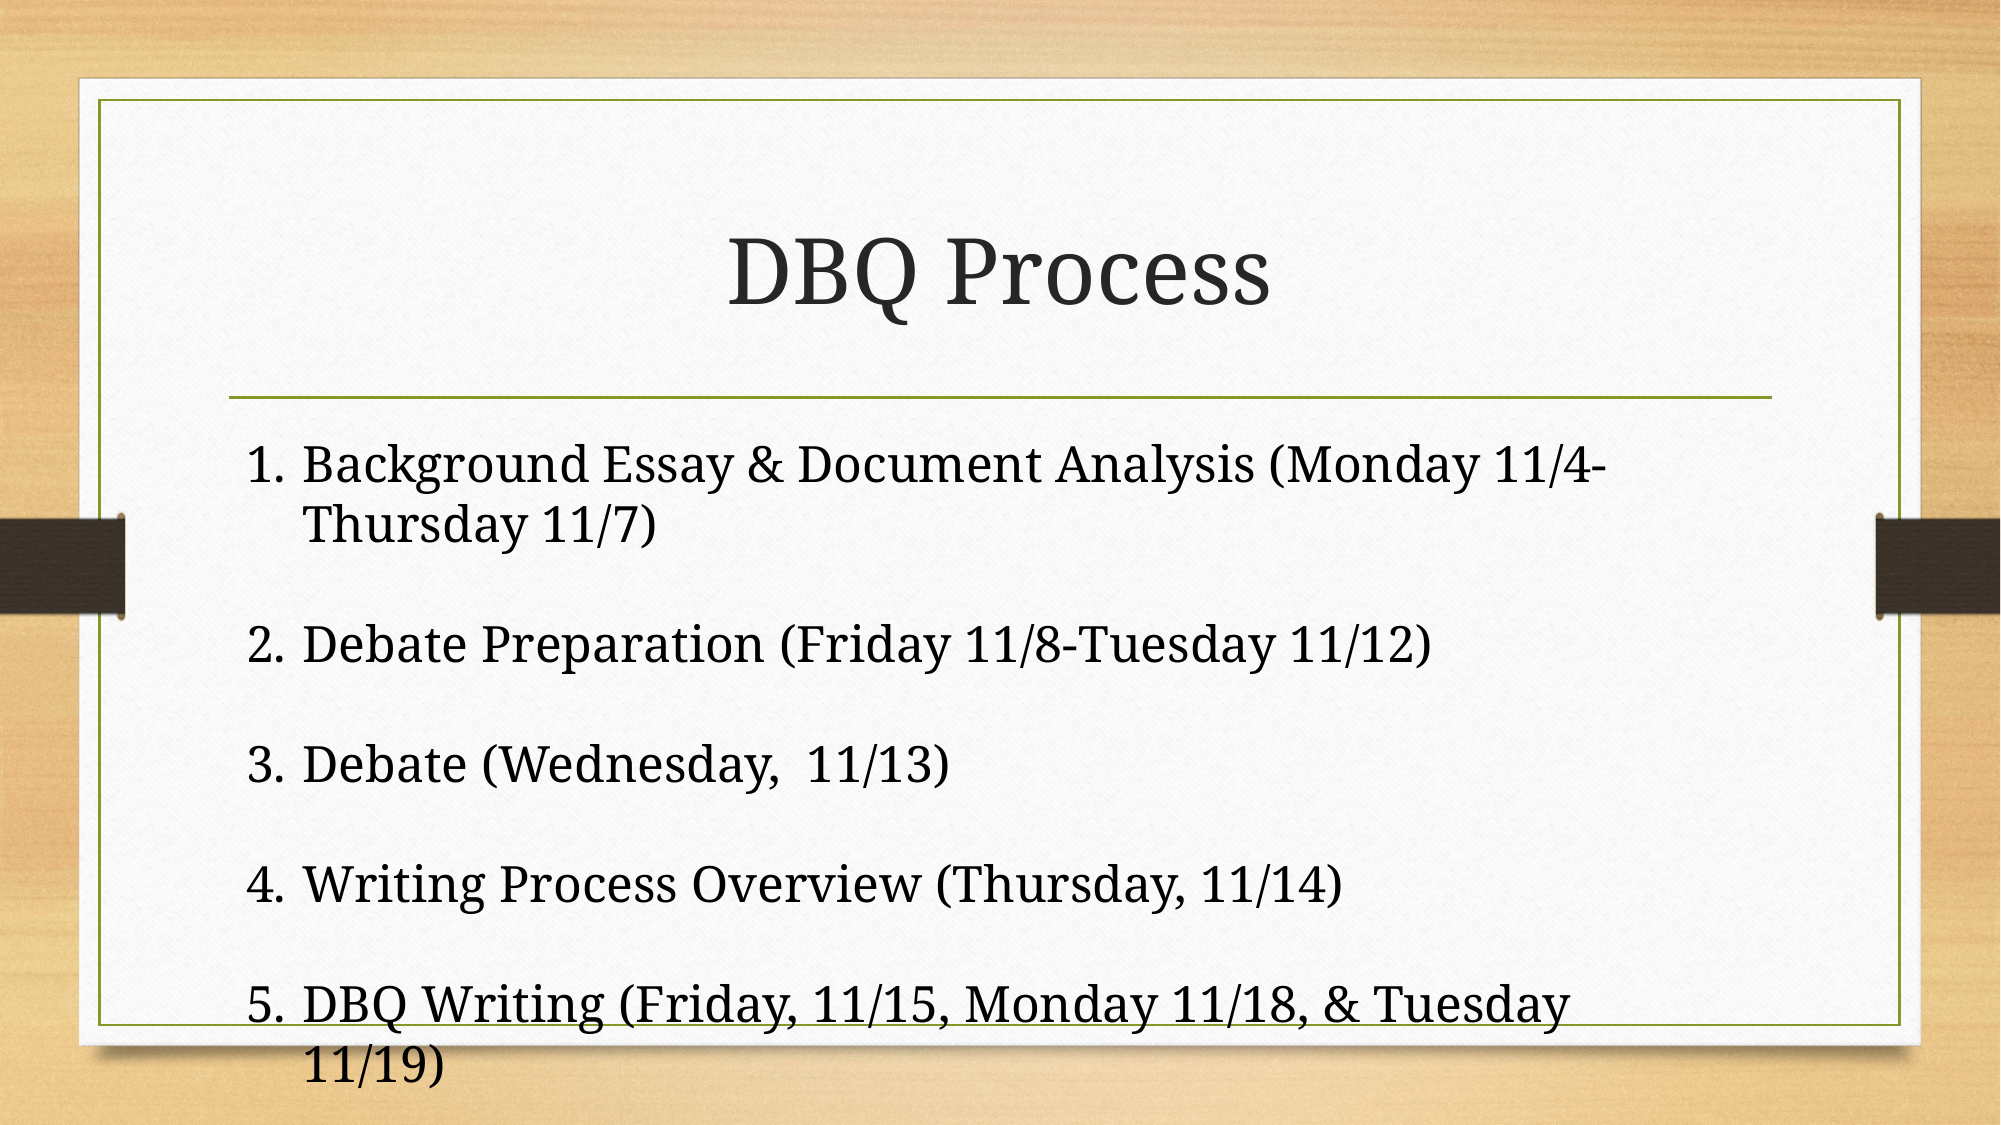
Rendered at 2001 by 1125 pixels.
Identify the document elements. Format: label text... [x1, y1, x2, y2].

text_box Background Essay & Document Analysis (Monday 11/4-Thursday 11/7) Debate Preparation (Friday 11/8-Tuesday 11/12) Debate (Wednesday, 11/13) Writing Process Overview (Thursday, 11/14) DBQ Writing (Friday, 11/15, Monday 11/18, & Tuesday 11/19) [231, 424, 1646, 1100]
picture [0, 0, 2001, 1125]
title DBQ Process [212, 161, 1788, 375]
